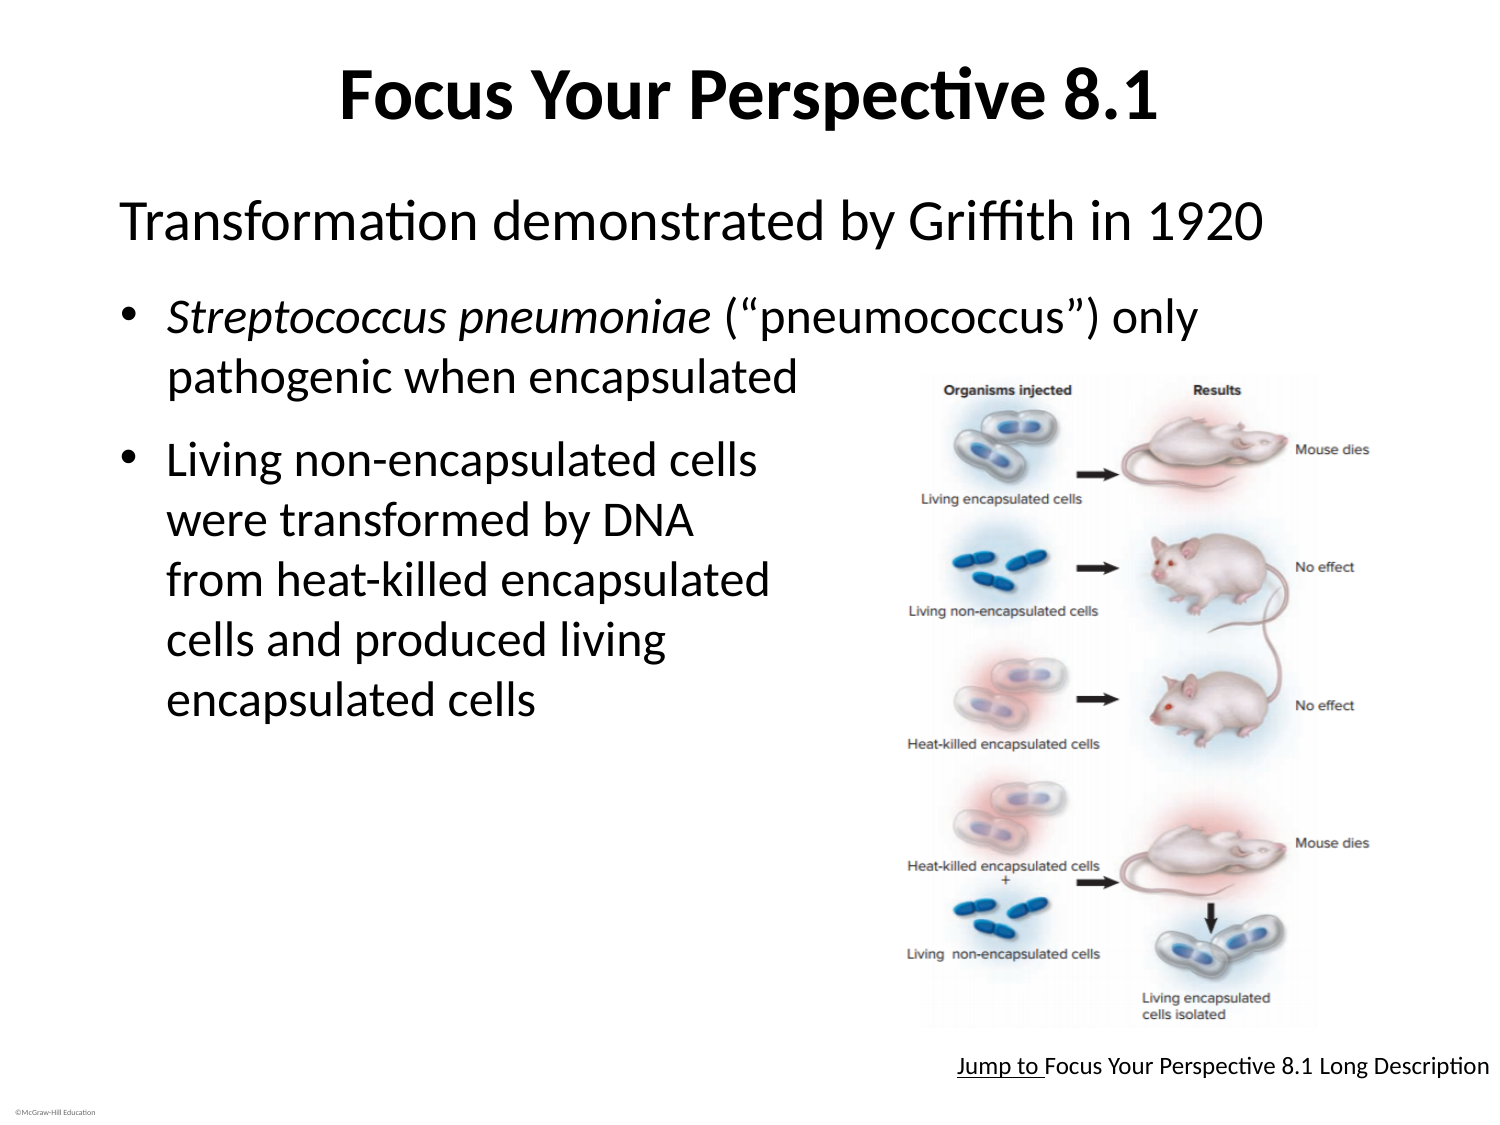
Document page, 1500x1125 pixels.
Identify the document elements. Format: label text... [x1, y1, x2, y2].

picture [899, 374, 1374, 1029]
list Transformation demonstrated by Griffith in 1920 Streptococcus pneumoniae (“pneumococcus”) only pathogenic when encapsulated [105, 174, 1306, 450]
list Living non-encapsulated cells were transformed by DNA from heat-killed encapsulated cells and produced living encapsulated cells [105, 418, 819, 788]
title Focus Your Perspective 8.1 [0, 37, 1500, 138]
list Jump to Focus Your Perspective 8.1 Long Description [913, 1050, 1491, 1088]
